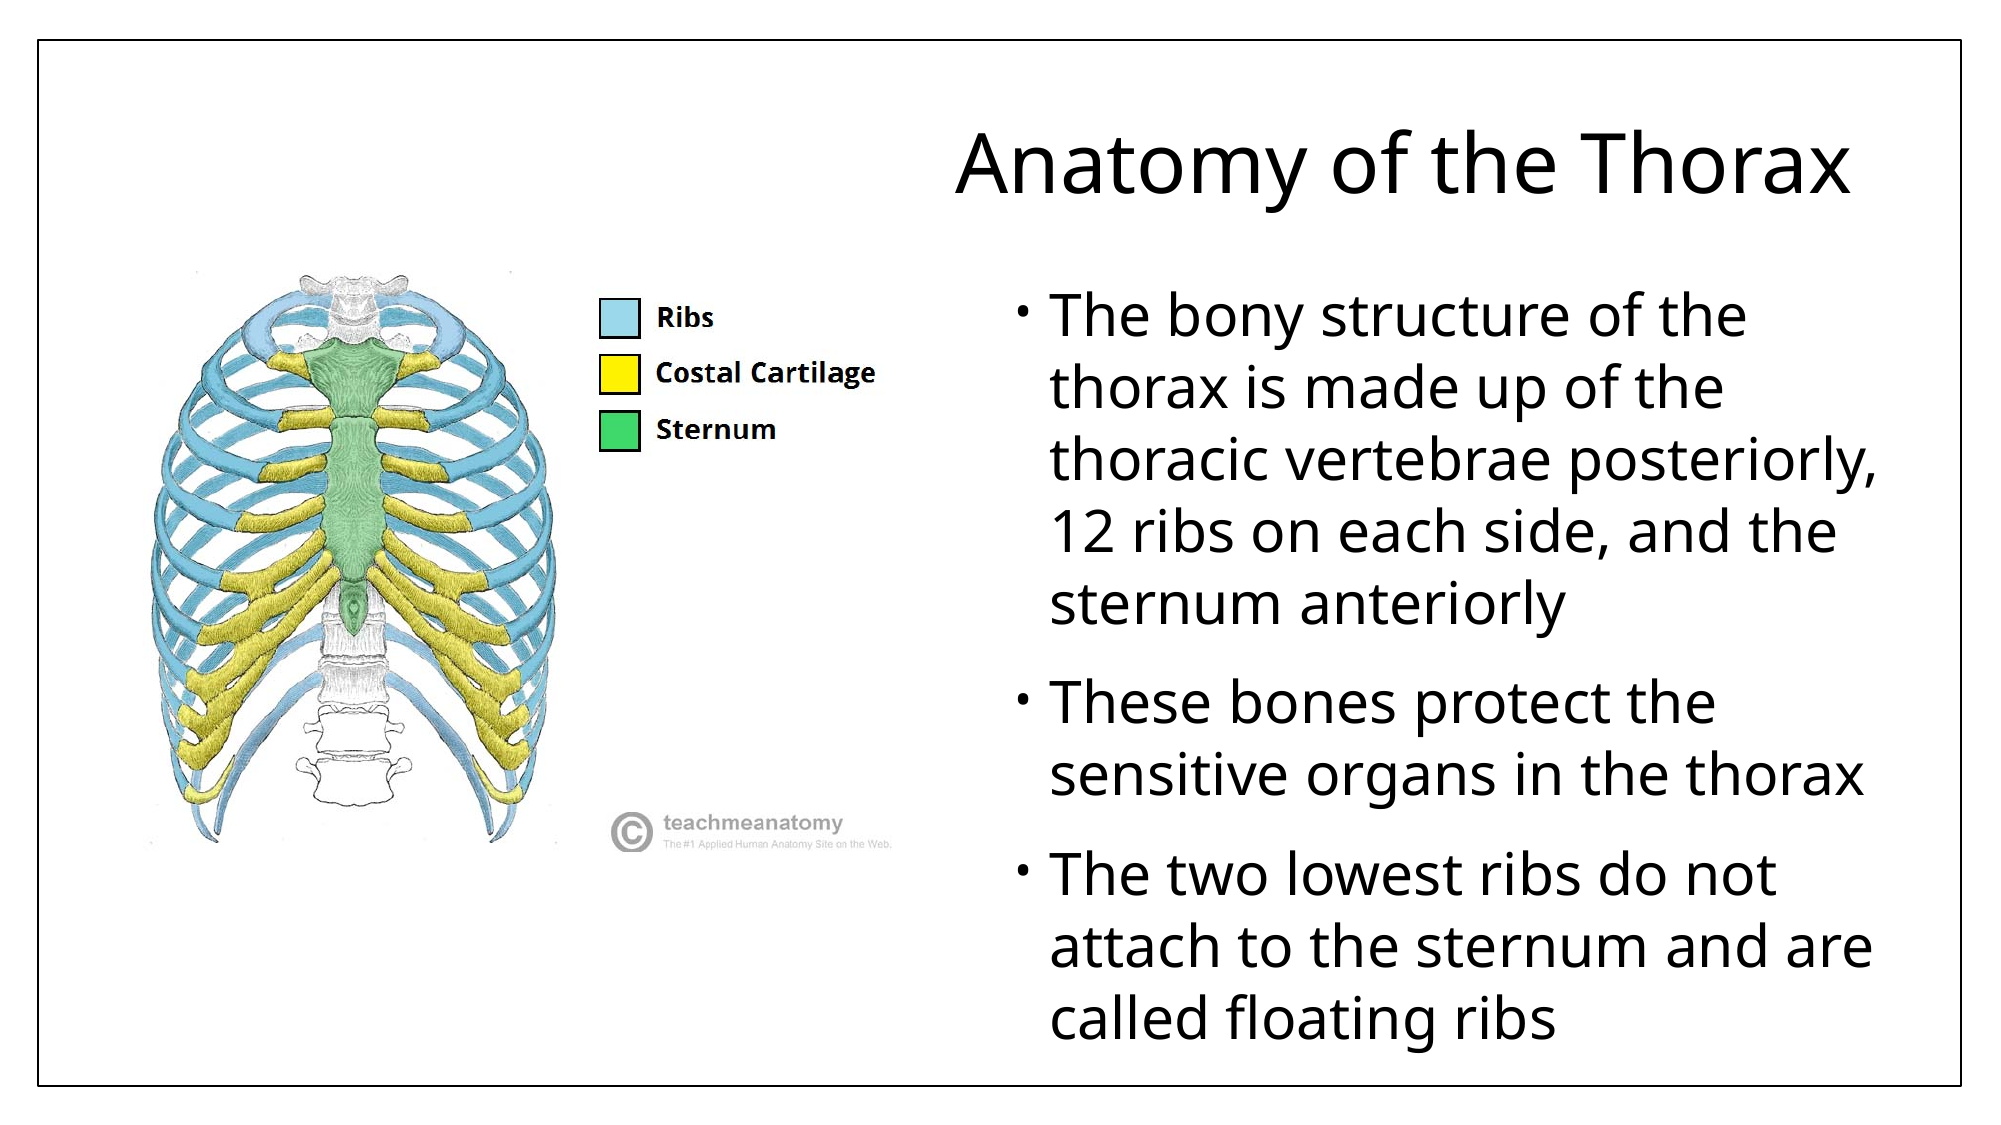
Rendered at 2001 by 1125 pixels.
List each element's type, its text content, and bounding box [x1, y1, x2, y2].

title Anatomy of the Thorax [940, 55, 1882, 271]
list The bony structure of the thorax is made up of the thoracic vertebrae posteriorly, 12 ribs on each side, and the sternum anteriorly These bones protect the sensitive organs in the thorax The two lowest ribs do not attach to the sternum and are called floating ribs [999, 271, 1936, 1071]
picture [142, 270, 897, 854]
